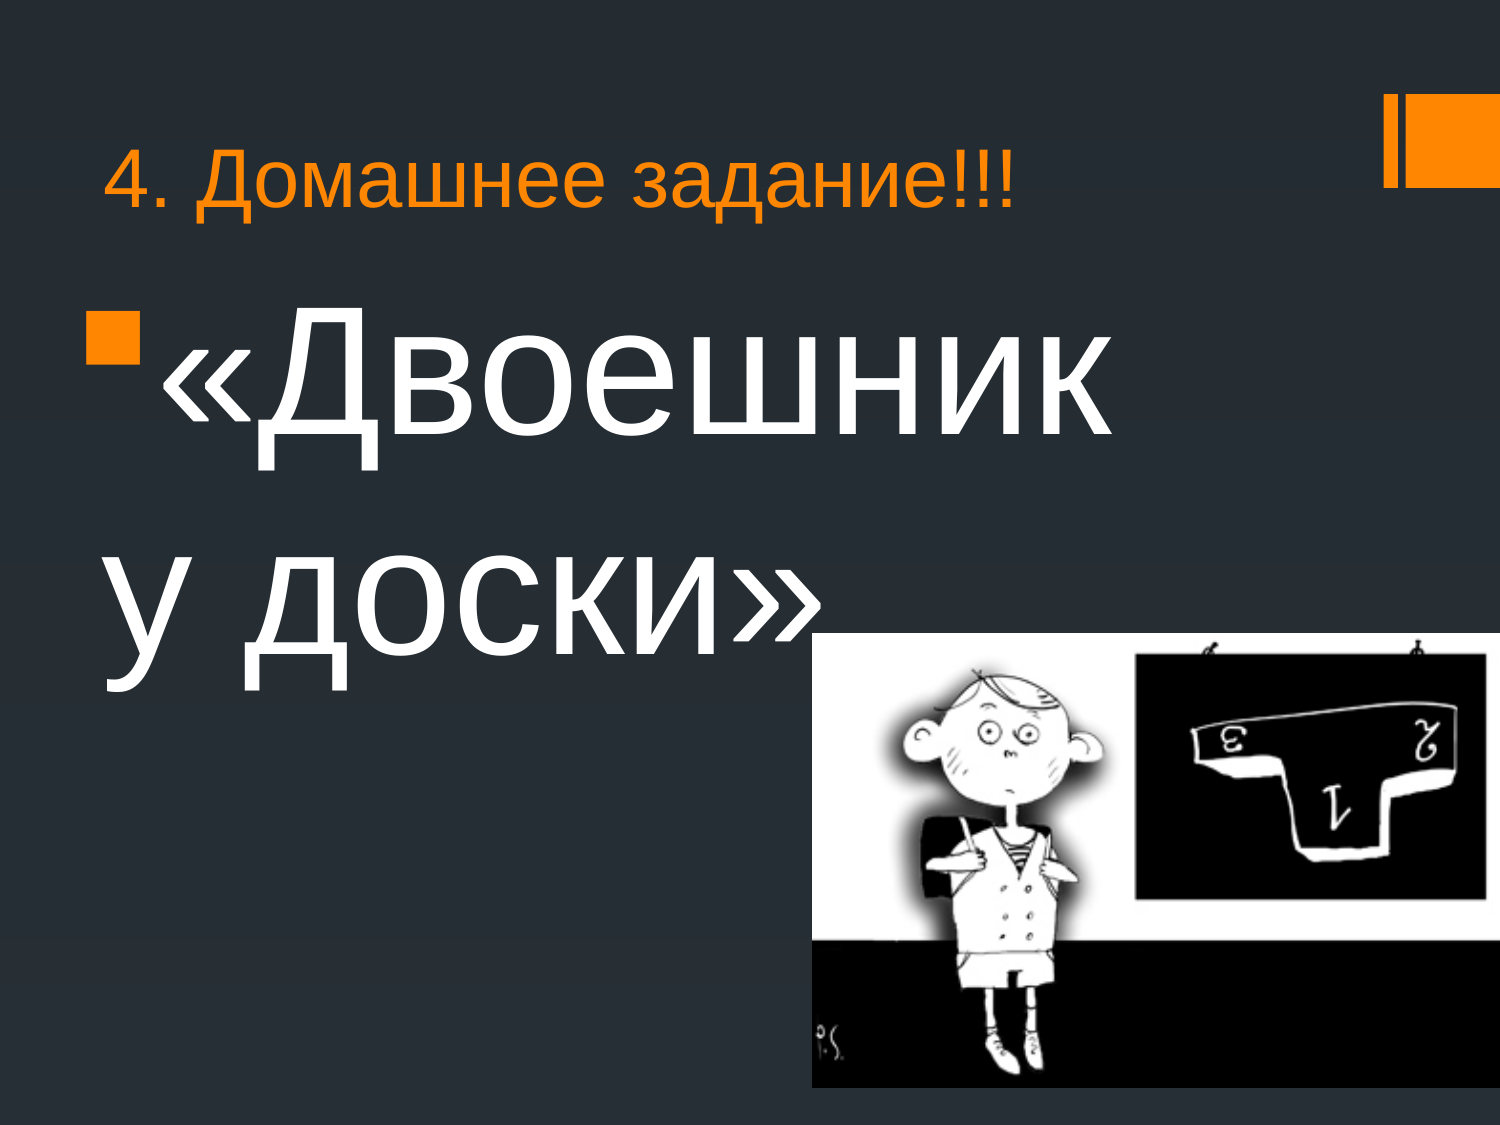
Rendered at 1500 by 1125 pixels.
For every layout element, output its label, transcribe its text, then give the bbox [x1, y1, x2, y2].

picture [811, 632, 1500, 1089]
list «Двоешник у доски» [48, 243, 1249, 825]
title 4. Домашнее задание!!! [88, 42, 1289, 233]
